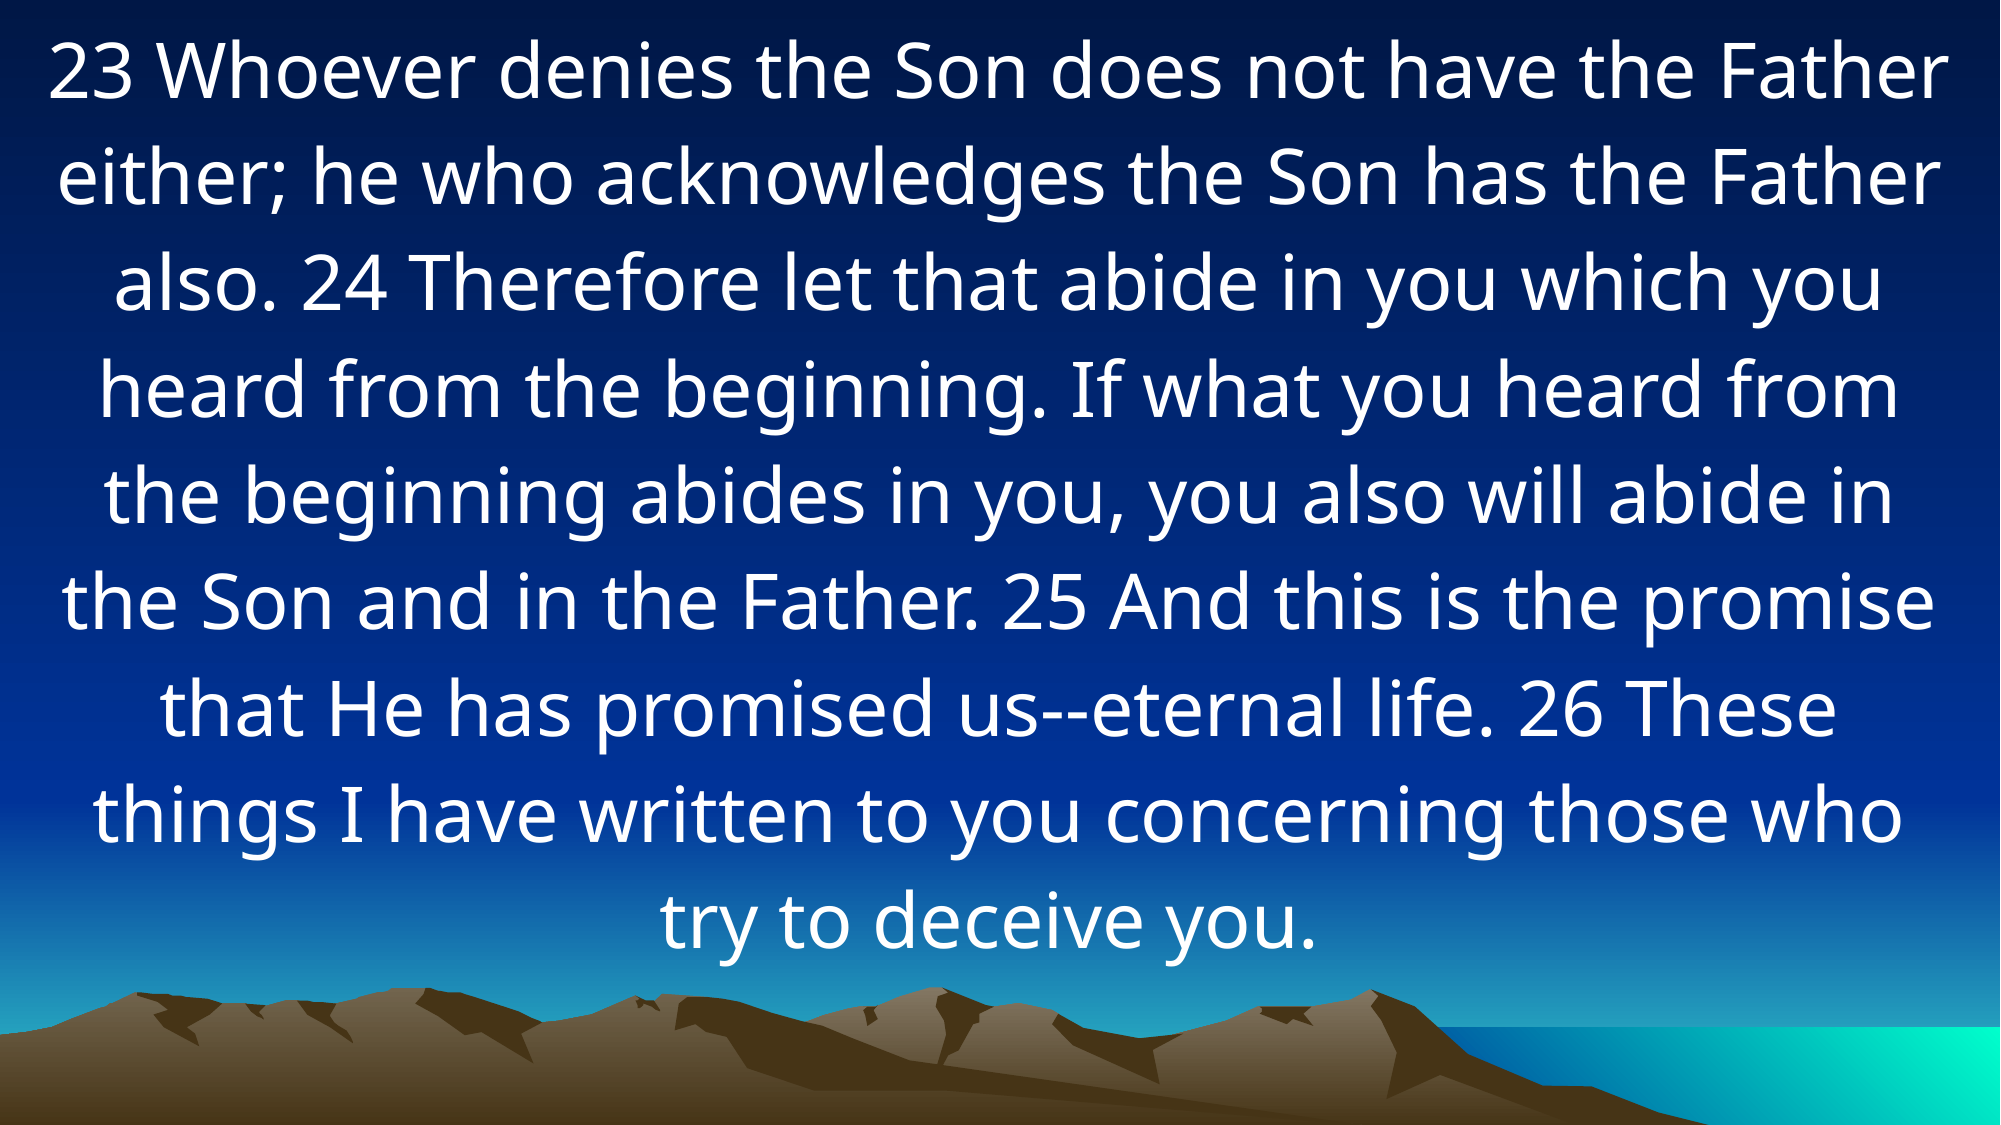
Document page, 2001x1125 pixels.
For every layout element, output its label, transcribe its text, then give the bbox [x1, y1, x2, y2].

text_box 23 Whoever denies the Son does not have the Father either; he who acknowledges the Son has the Father also. 24 Therefore let that abide in you which you heard from the beginning. If what you heard from the beginning abides in you, you also will abide in the Son and in the Father. 25 And this is the promise that He has promised us--eternal life. 26 These things I have written to you concerning those who try to deceive you. [24, 0, 1975, 825]
